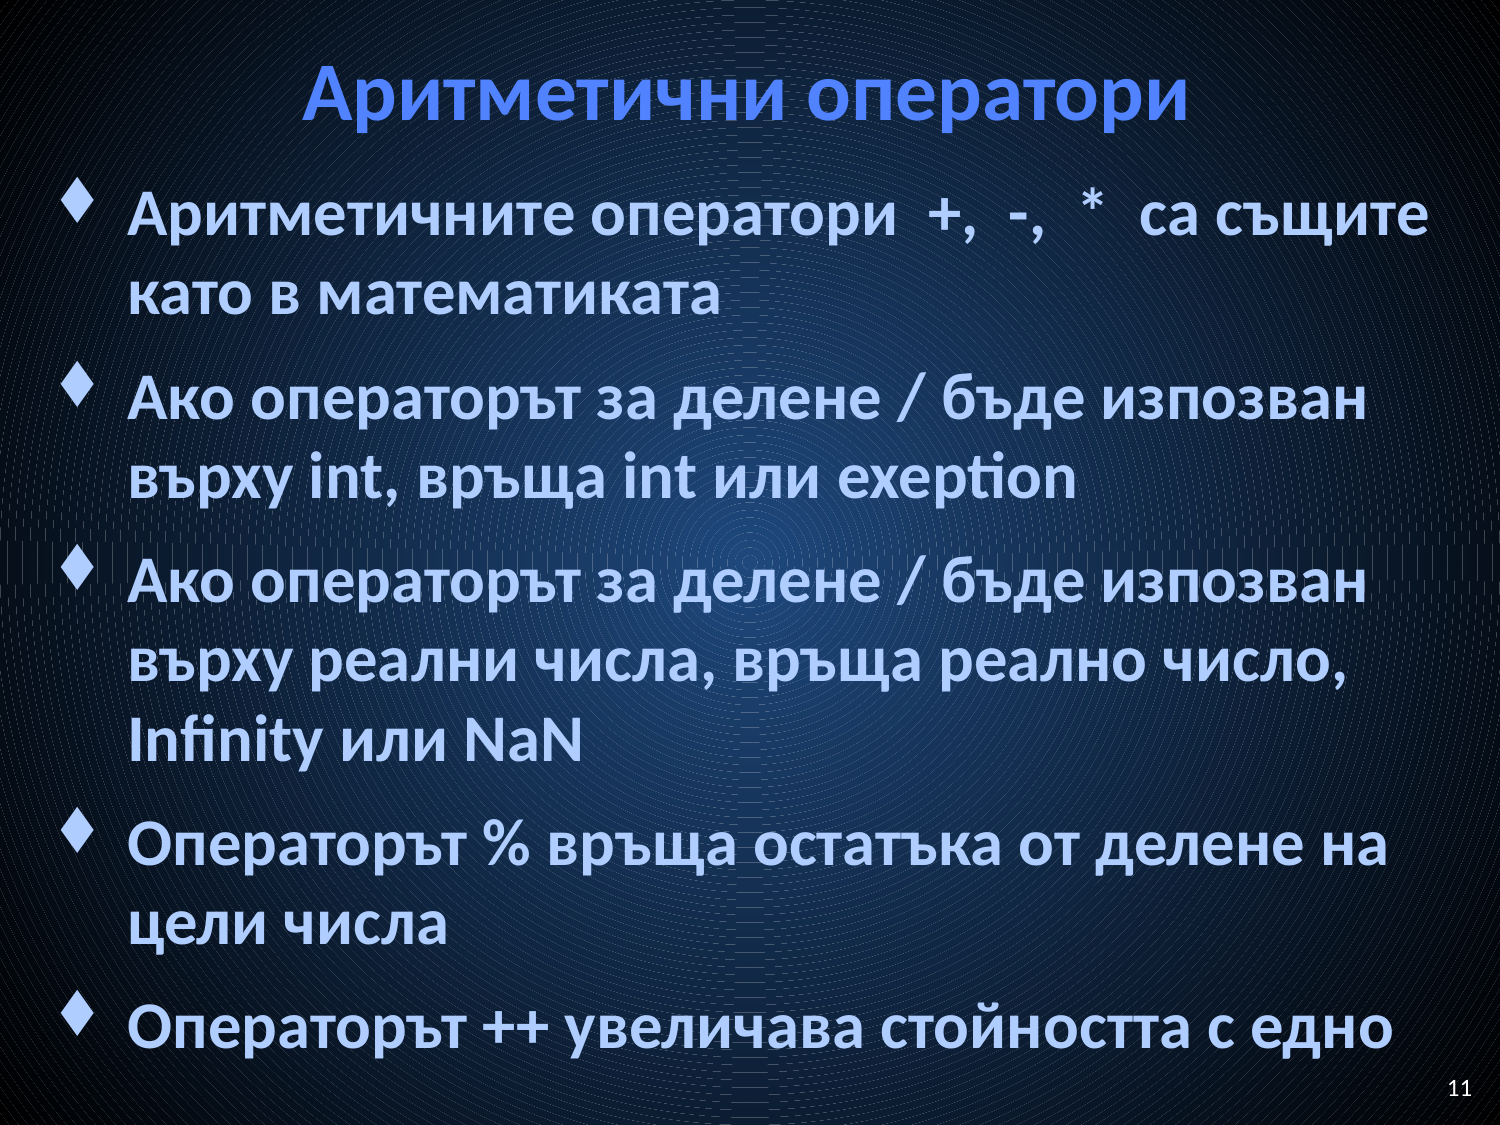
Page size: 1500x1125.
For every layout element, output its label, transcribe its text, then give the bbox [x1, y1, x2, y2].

list Аритметичните оператори +, -, * са същите като в математиката Ако операторът за делене / бъде изпозван върху int, връща int или exeption Ако операторът за делене / бъде изпозван върху реални числа, връща реално число, Infinity или NaN Операторът % връща остатъка от делене на цели числа Операторът ++ увеличава стойността с едно [37, 162, 1457, 1099]
title Аритметични оператори [37, 24, 1457, 150]
